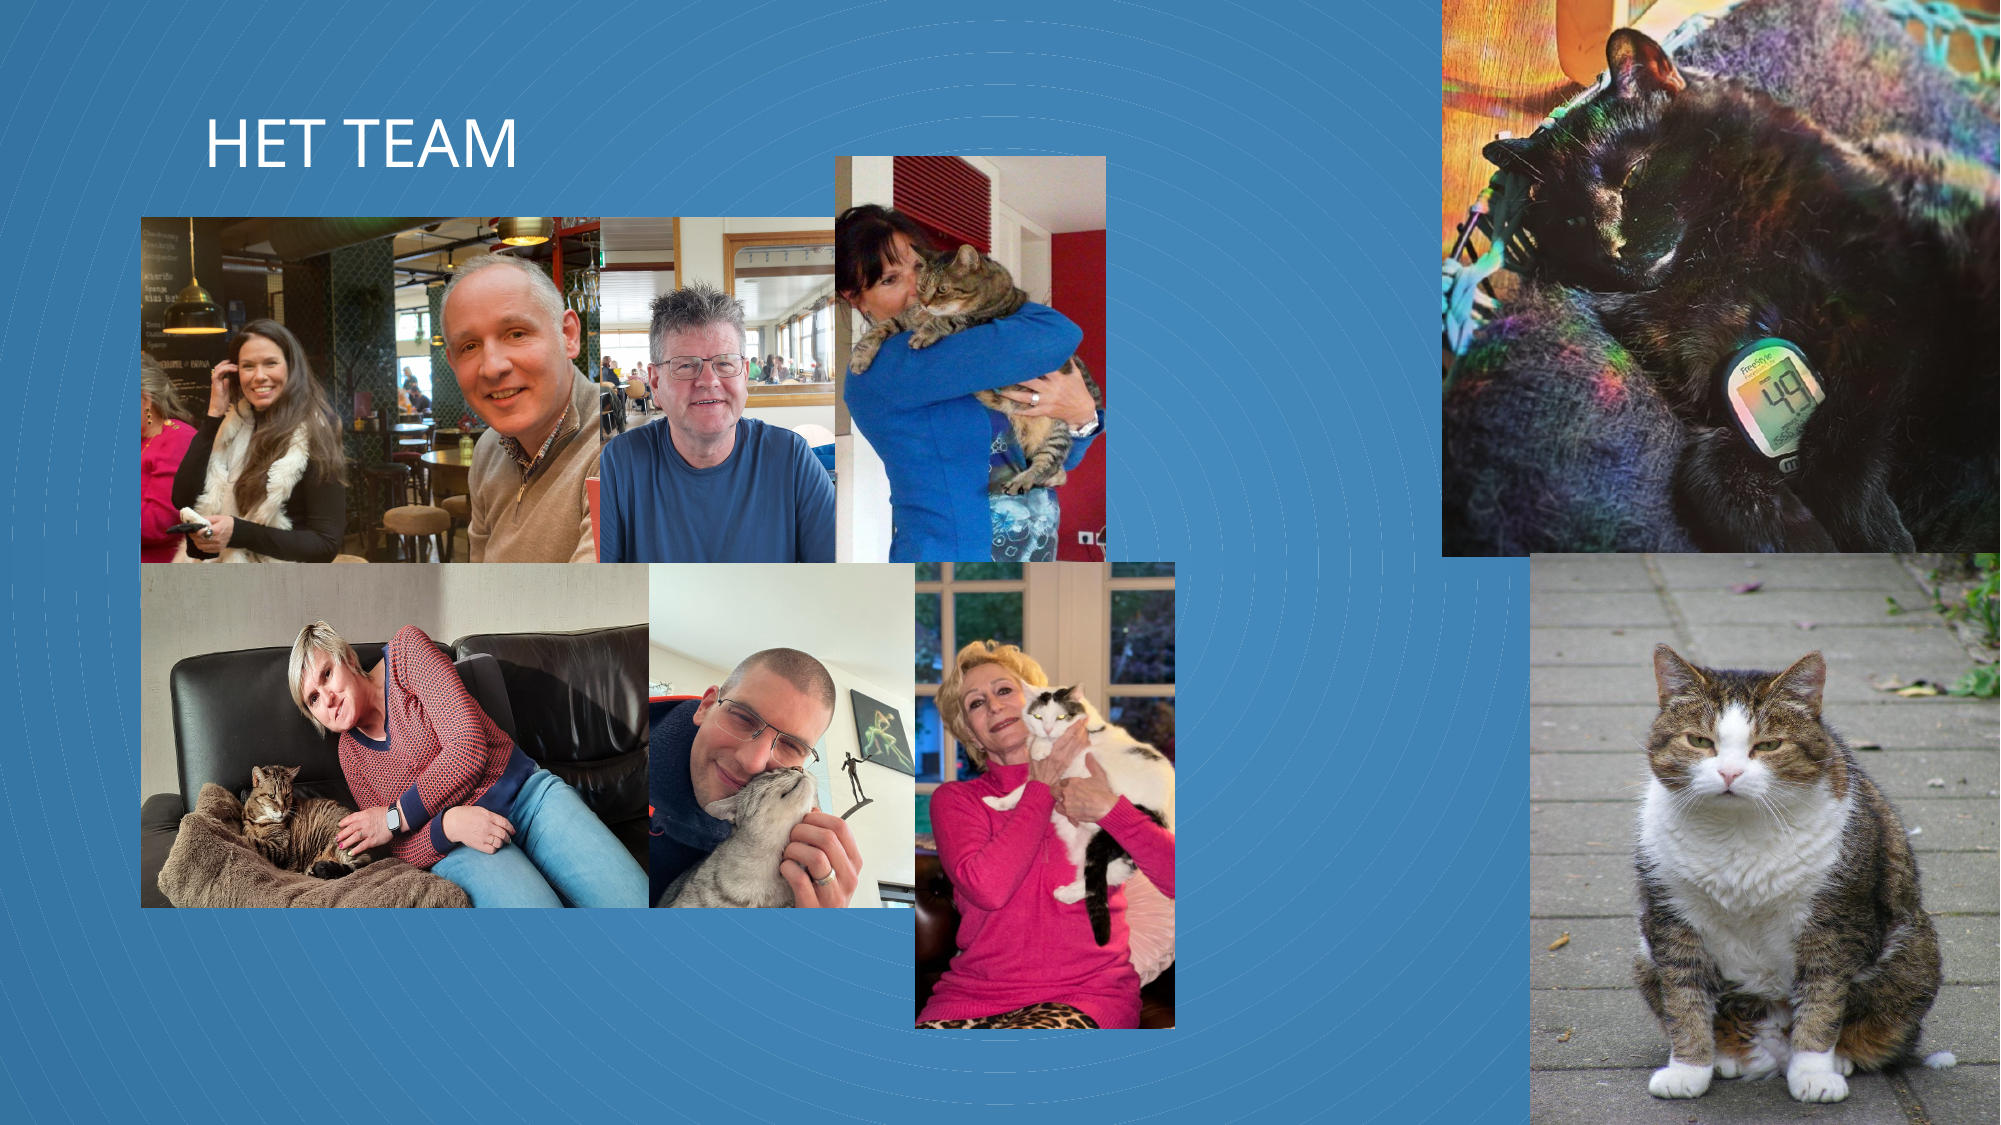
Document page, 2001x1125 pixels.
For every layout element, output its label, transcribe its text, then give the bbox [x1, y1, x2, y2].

title Het team [188, 99, 821, 190]
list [1441, 0, 2000, 558]
picture [140, 156, 1175, 1029]
picture [1529, 553, 2000, 1125]
